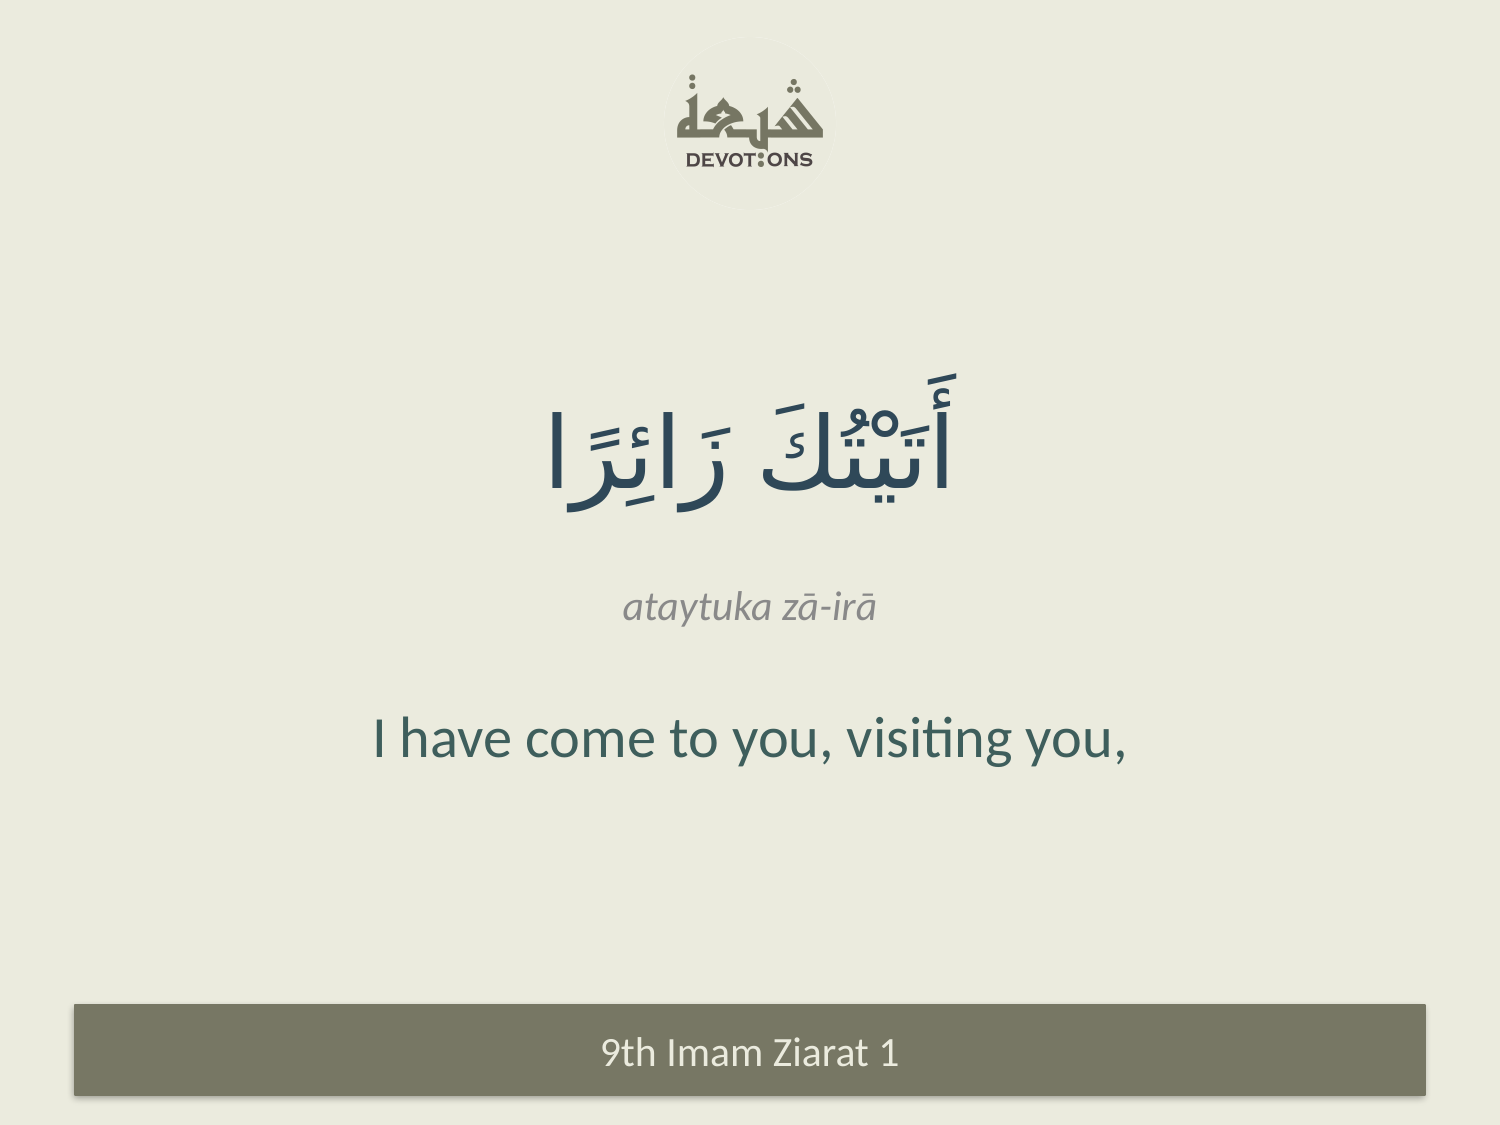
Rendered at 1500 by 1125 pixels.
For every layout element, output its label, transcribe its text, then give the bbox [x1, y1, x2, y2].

text_box 9th Imam Ziarat 1 [584, 1017, 915, 1083]
text_box أَتَيْتُكَ زَائِرًا ataytuka zā-irā I have come to you, visiting you, [74, 381, 1425, 776]
picture [656, 29, 844, 218]
text_box [74, 1004, 1426, 1096]
